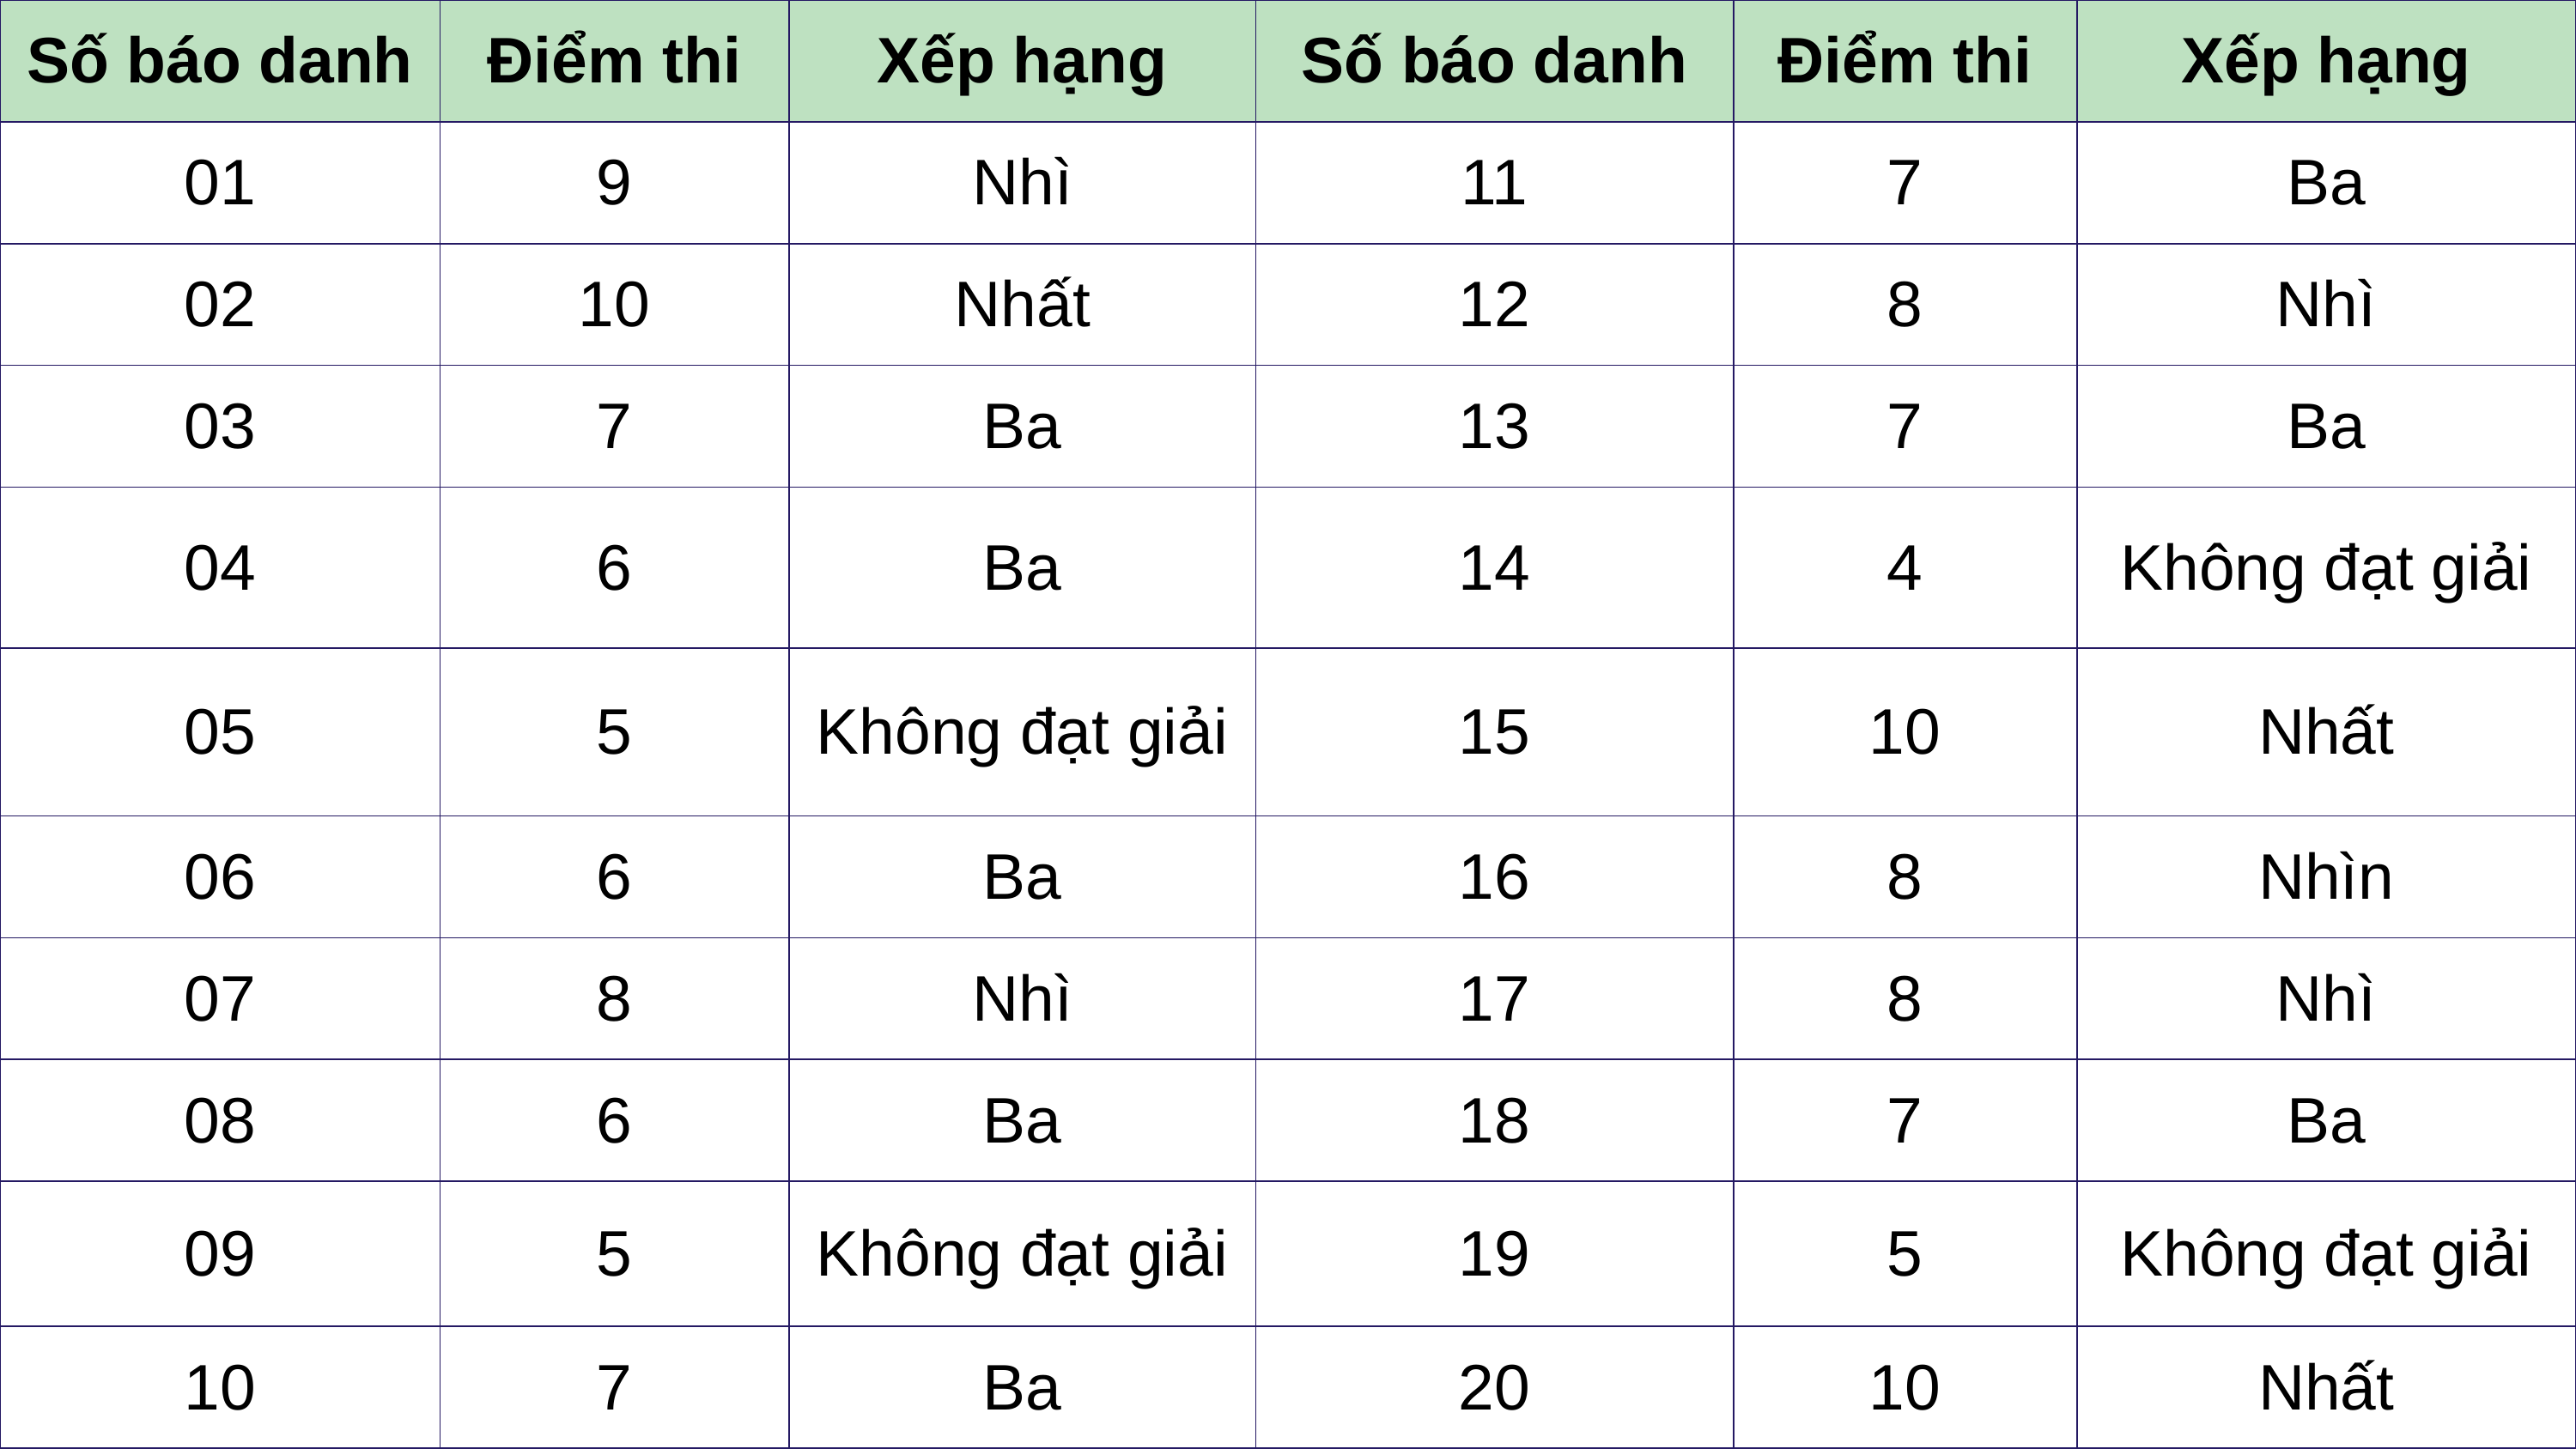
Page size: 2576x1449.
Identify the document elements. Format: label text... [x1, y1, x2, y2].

table_cell 12 [1256, 245, 1733, 365]
table_cell 09 [1, 1182, 440, 1325]
table_cell 9 [440, 123, 788, 243]
table_header Số báo danh [1256, 1, 1733, 121]
table_cell 7 [440, 1327, 788, 1447]
table_cell 6 [440, 816, 788, 937]
table_cell Ba [790, 366, 1255, 487]
table_cell 8 [440, 938, 788, 1058]
table_cell Nhất [2078, 649, 2575, 815]
table_cell 7 [1735, 123, 2076, 243]
table_cell Ba [2078, 366, 2575, 487]
table_cell 04 [1, 488, 440, 647]
table_header Điểm thi [1735, 1, 2076, 121]
table_cell Ba [790, 1060, 1255, 1180]
table_cell 10 [1735, 1327, 2076, 1447]
table_cell Nhất [790, 245, 1255, 365]
table_cell 05 [1, 649, 440, 815]
table_cell 07 [1, 938, 440, 1058]
table_cell Nhìn [2078, 816, 2575, 937]
table_cell Không đạt giải [790, 649, 1255, 815]
table_cell 10 [440, 245, 788, 365]
table_header Xếp hạng [2078, 1, 2575, 121]
table_cell 14 [1256, 488, 1733, 647]
table_cell 10 [1735, 649, 2076, 815]
table_cell Nhì [790, 123, 1255, 243]
table_cell Không đạt giải [2078, 488, 2575, 647]
table_cell 8 [1735, 938, 2076, 1058]
table_cell Không đạt giải [790, 1182, 1255, 1325]
table_cell Ba [790, 1327, 1255, 1447]
table_cell 8 [1735, 816, 2076, 937]
table_cell 7 [1735, 366, 2076, 487]
table_cell Ba [790, 816, 1255, 937]
table_header Xếp hạng [790, 1, 1255, 121]
table_cell 5 [440, 649, 788, 815]
table_cell 6 [440, 1060, 788, 1180]
table_header Điểm thi [440, 1, 788, 121]
table_cell 17 [1256, 938, 1733, 1058]
table_cell 02 [1, 245, 440, 365]
table_cell Ba [2078, 1060, 2575, 1180]
table_cell Nhì [2078, 245, 2575, 365]
table_cell 7 [1735, 1060, 2076, 1180]
table_cell 19 [1256, 1182, 1733, 1325]
table_cell 10 [1, 1327, 440, 1447]
table_cell Ba [790, 488, 1255, 647]
table_cell 7 [440, 366, 788, 487]
table_cell 03 [1, 366, 440, 487]
table_cell 4 [1735, 488, 2076, 647]
table_cell Nhì [790, 938, 1255, 1058]
table_cell Nhất [2078, 1327, 2575, 1447]
table_cell 18 [1256, 1060, 1733, 1180]
table_cell 5 [440, 1182, 788, 1325]
table_cell Ba [2078, 123, 2575, 243]
table_cell 08 [1, 1060, 440, 1180]
table_cell Không đạt giải [2078, 1182, 2575, 1325]
table_cell 06 [1, 816, 440, 937]
table_cell Nhì [2078, 938, 2575, 1058]
table_cell 13 [1256, 366, 1733, 487]
table_cell 15 [1256, 649, 1733, 815]
table_cell 5 [1735, 1182, 2076, 1325]
table_cell 11 [1256, 123, 1733, 243]
table_cell 01 [1, 123, 440, 243]
table_cell 6 [440, 488, 788, 647]
table_cell 20 [1256, 1327, 1733, 1447]
table_cell 8 [1735, 245, 2076, 365]
table_header Số báo danh [1, 1, 440, 121]
table_cell 16 [1256, 816, 1733, 937]
